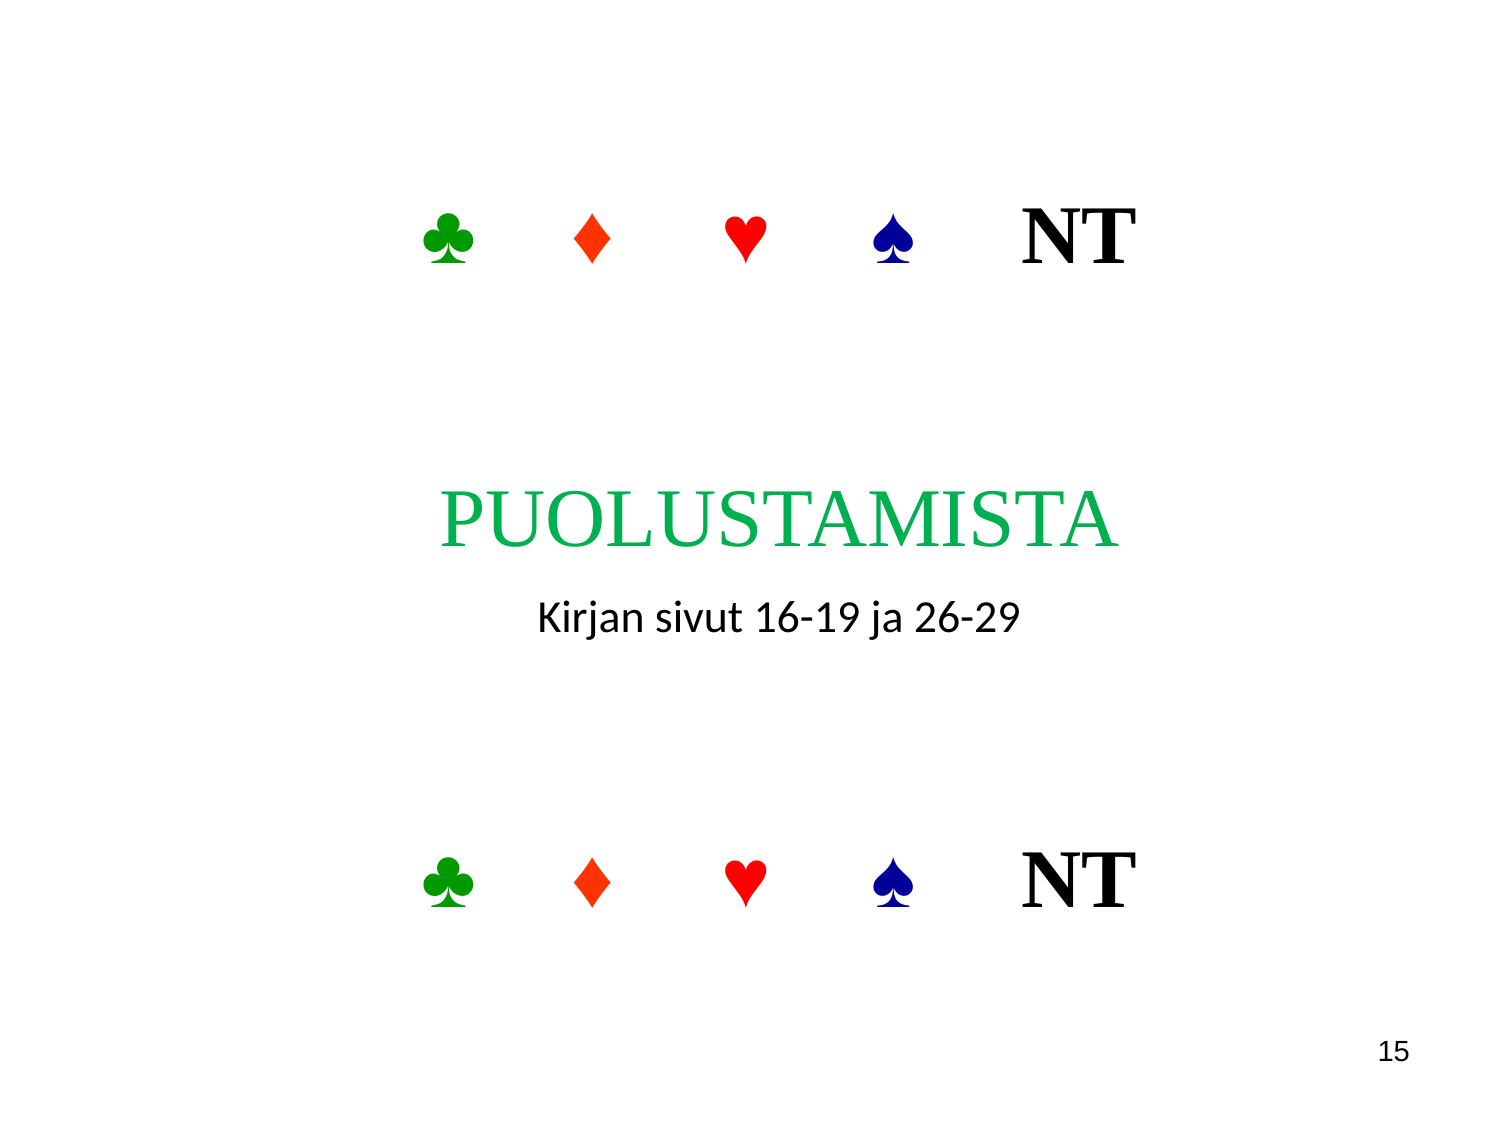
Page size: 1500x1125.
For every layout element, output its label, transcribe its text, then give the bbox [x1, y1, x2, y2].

slide_number 15 [1074, 1024, 1425, 1103]
text_box ♣ ♦ ♥ ♠ NT PUOLUSTAMISTA Kirjan sivut 16-19 ja 26-29 ♣ ♦ ♥ ♠ NT [218, 172, 1341, 932]
